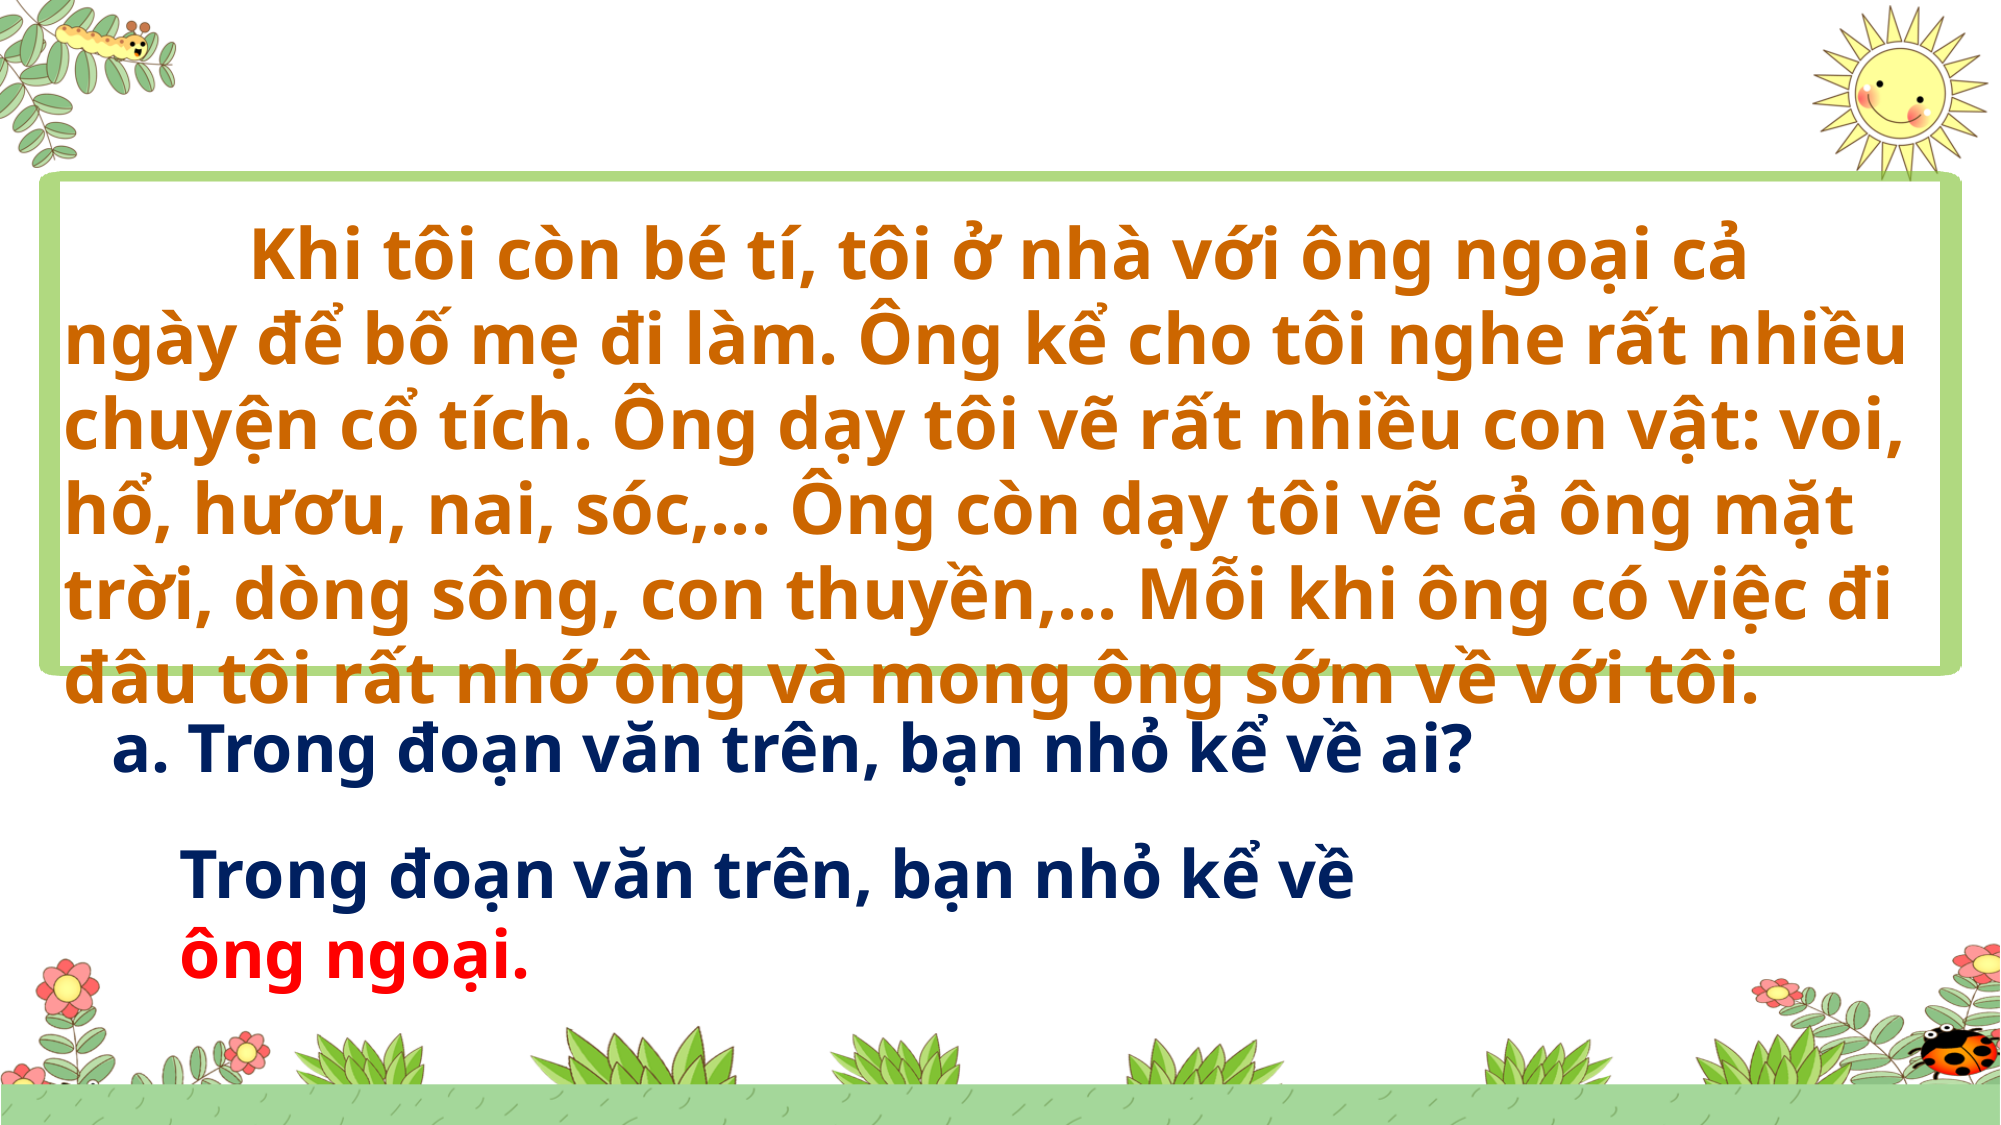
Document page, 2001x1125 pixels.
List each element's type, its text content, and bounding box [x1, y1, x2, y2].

text_box Khi tôi còn bé tí, tôi ở nhà với ông ngoại cả ngày để bố mẹ đi làm. Ông kể cho tôi nghe rất nhiều chuyện cổ tích. Ông dạy tôi vẽ rất nhiều con vật: voi, hổ, hươu, nai, sóc,... Ông còn dạy tôi vẽ cả ông mặt trời, dòng sông, con thuyền,... Mỗi khi ông có việc đi đâu tôi rất nhớ ông và mong ông sớm về với tôi. [49, 676, 1953, 726]
text_box Trong đoạn văn trên, bạn nhỏ kể về ông ngoại. [165, 824, 1508, 1000]
text_box a. Trong đoạn văn trên, bạn nhỏ kể về ai? [96, 726, 1890, 793]
picture [0, 0, 2001, 1125]
